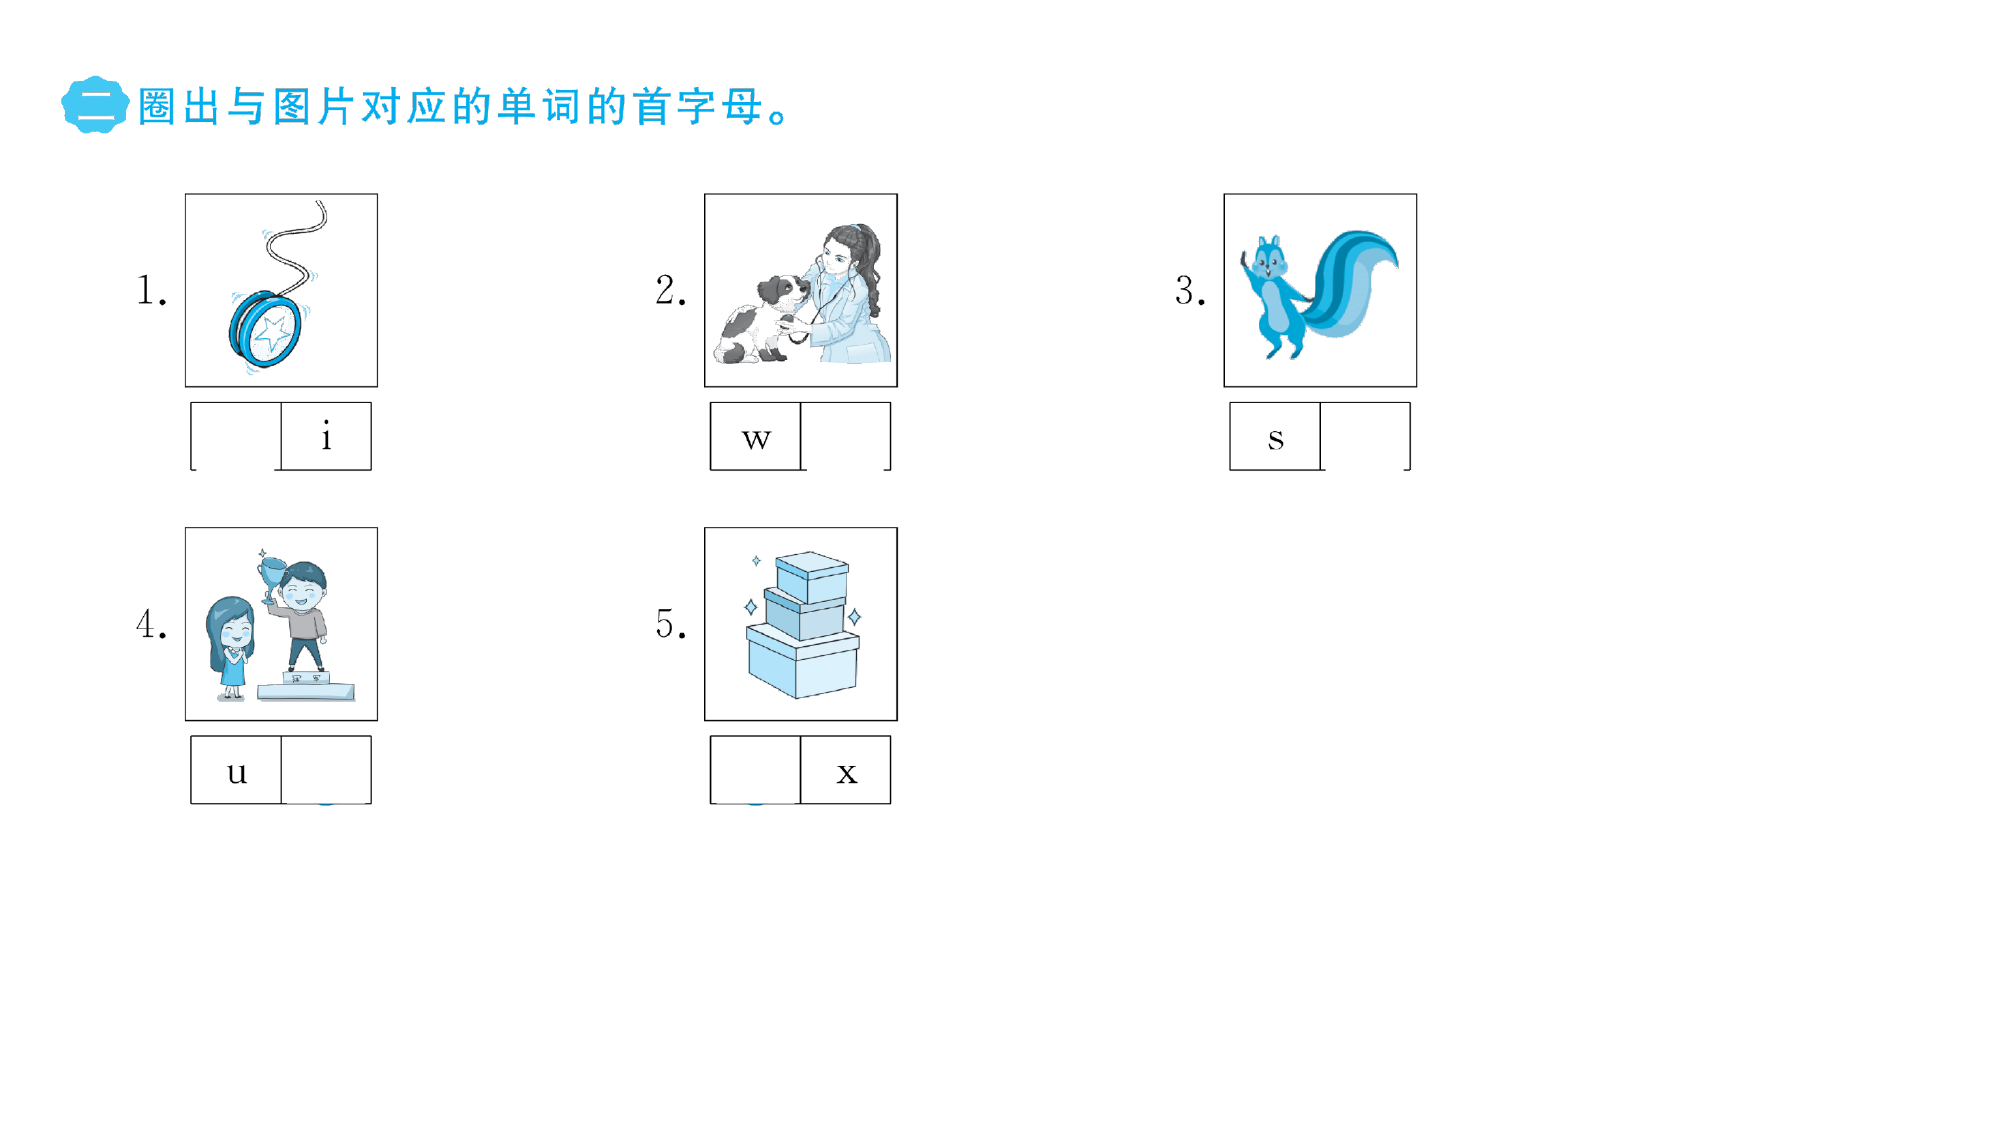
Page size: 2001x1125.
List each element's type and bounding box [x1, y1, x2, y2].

picture [58, 58, 1949, 831]
